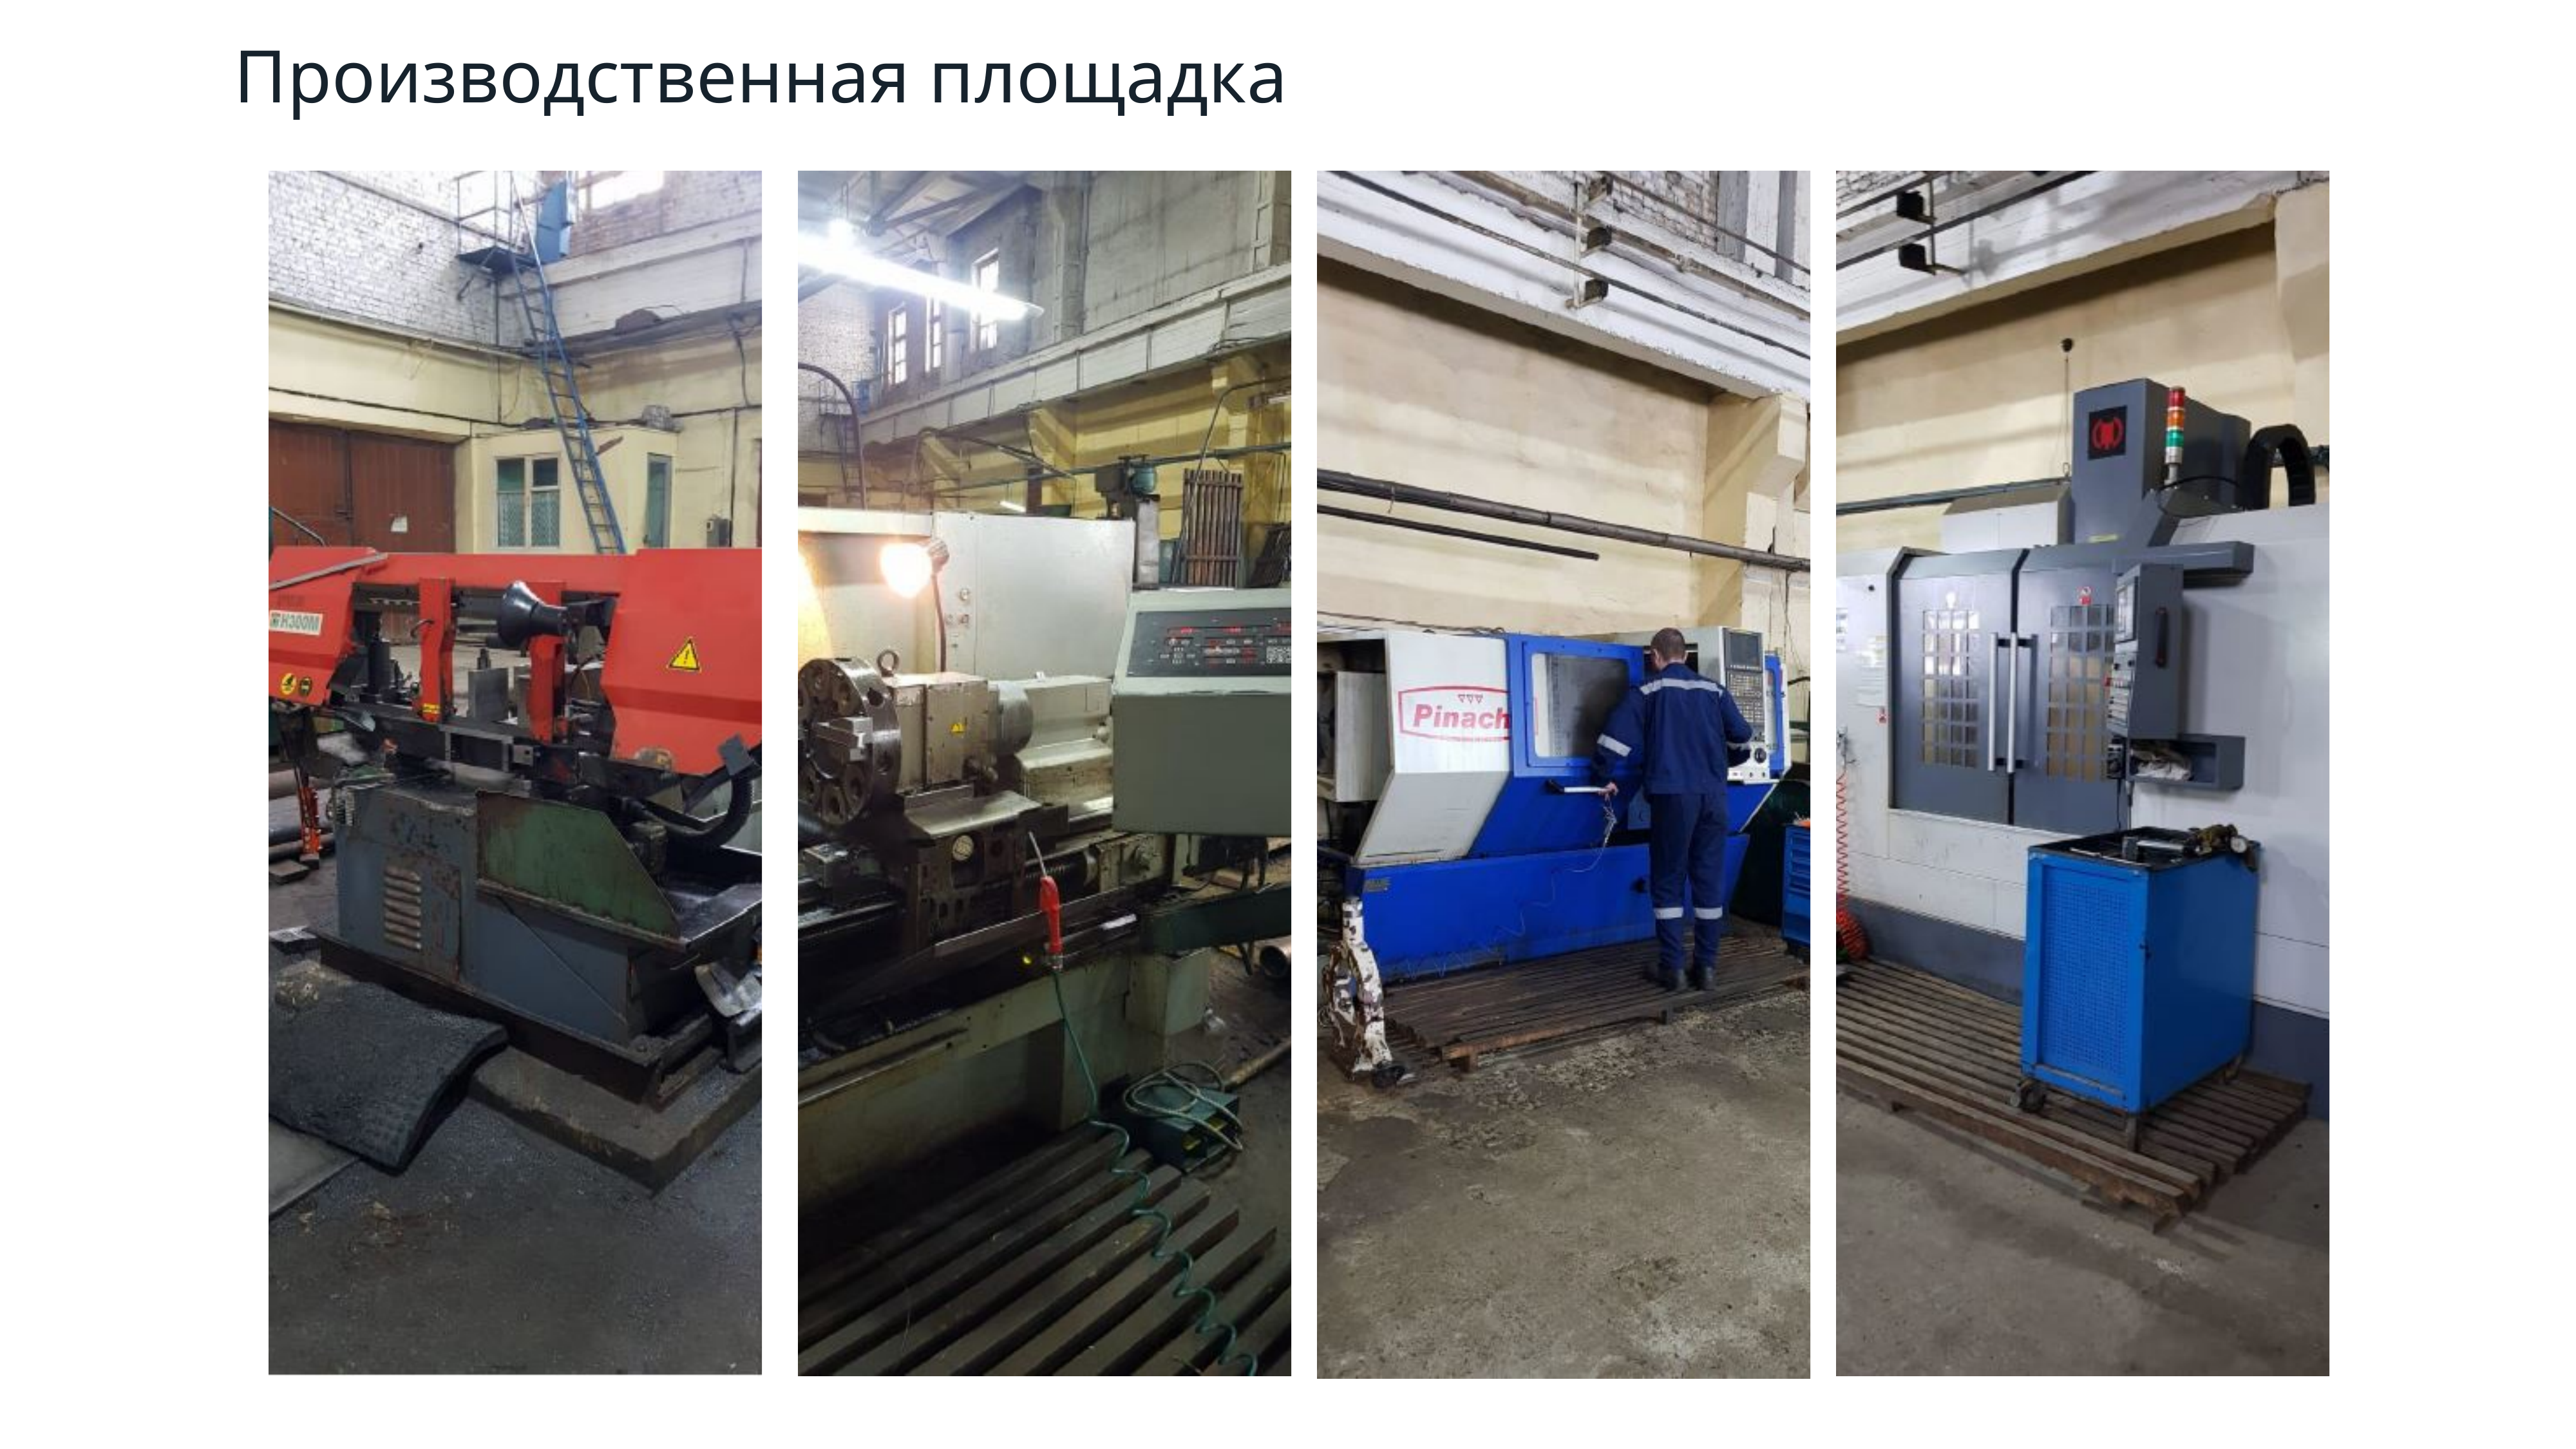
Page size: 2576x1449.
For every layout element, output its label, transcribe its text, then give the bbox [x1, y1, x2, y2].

picture [1835, 171, 2330, 1379]
picture [1316, 171, 1811, 1379]
picture [269, 171, 762, 1379]
picture [798, 171, 1292, 1379]
text_box Производственная площадка [48, 26, 1292, 316]
